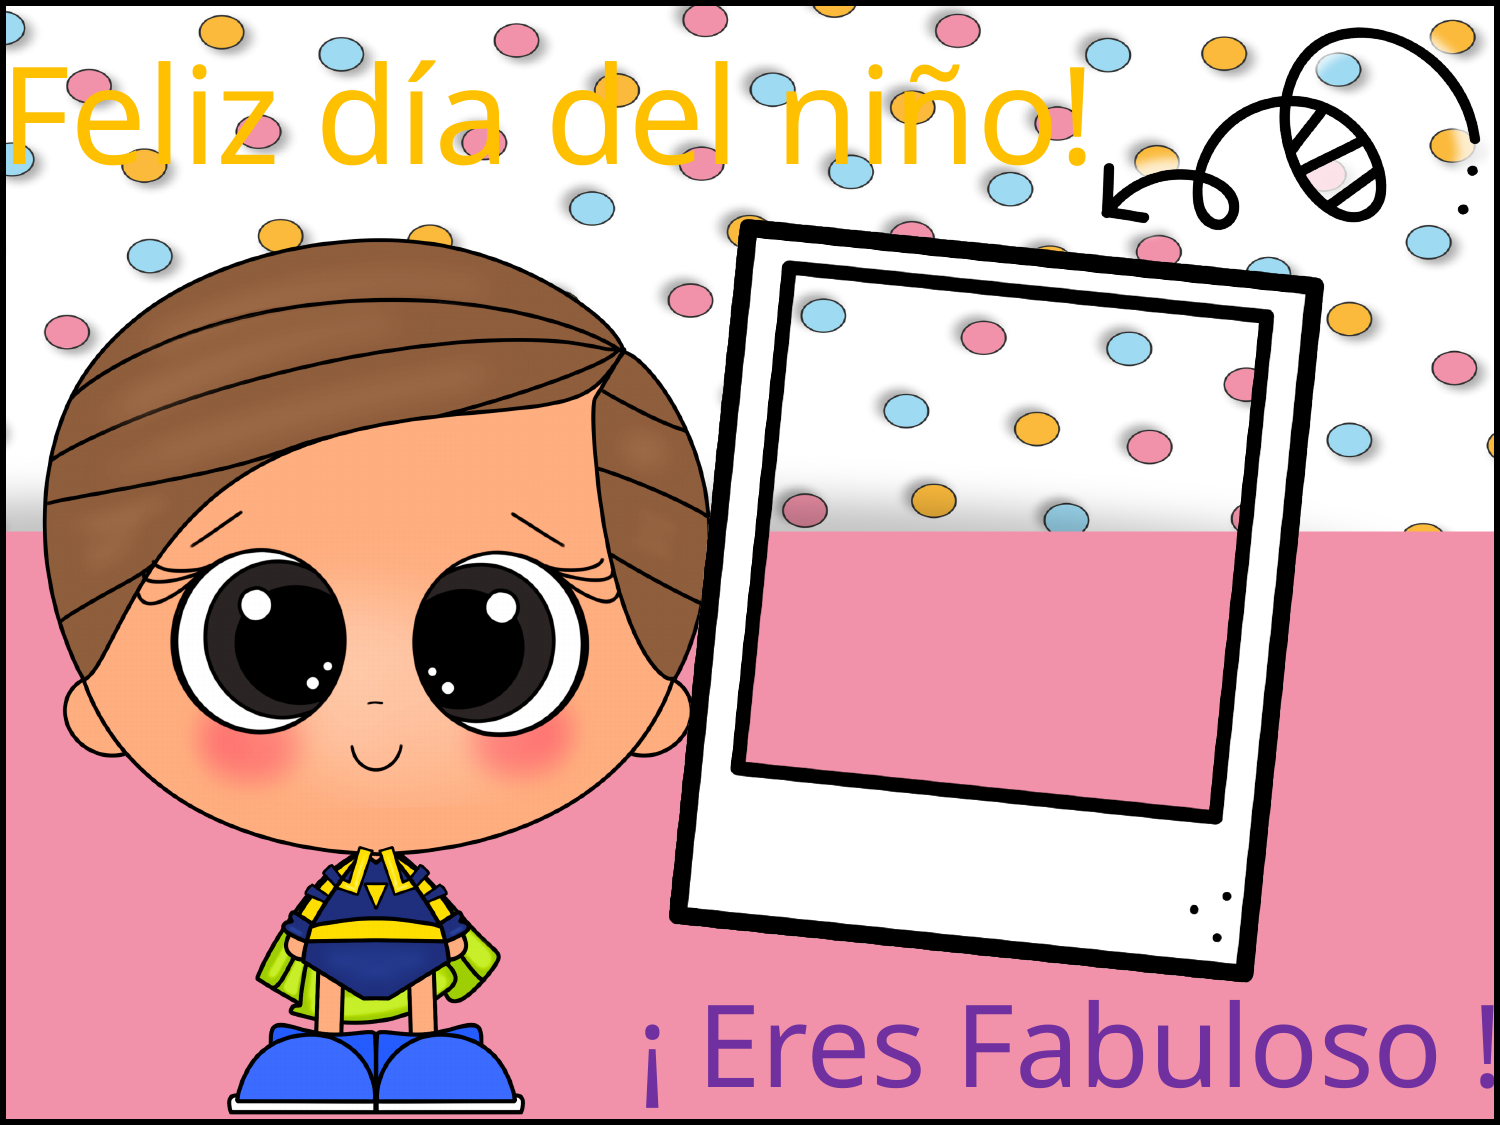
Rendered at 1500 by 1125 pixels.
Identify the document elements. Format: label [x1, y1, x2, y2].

picture [28, 0, 1392, 1120]
text_box [0, 0, 1500, 1125]
